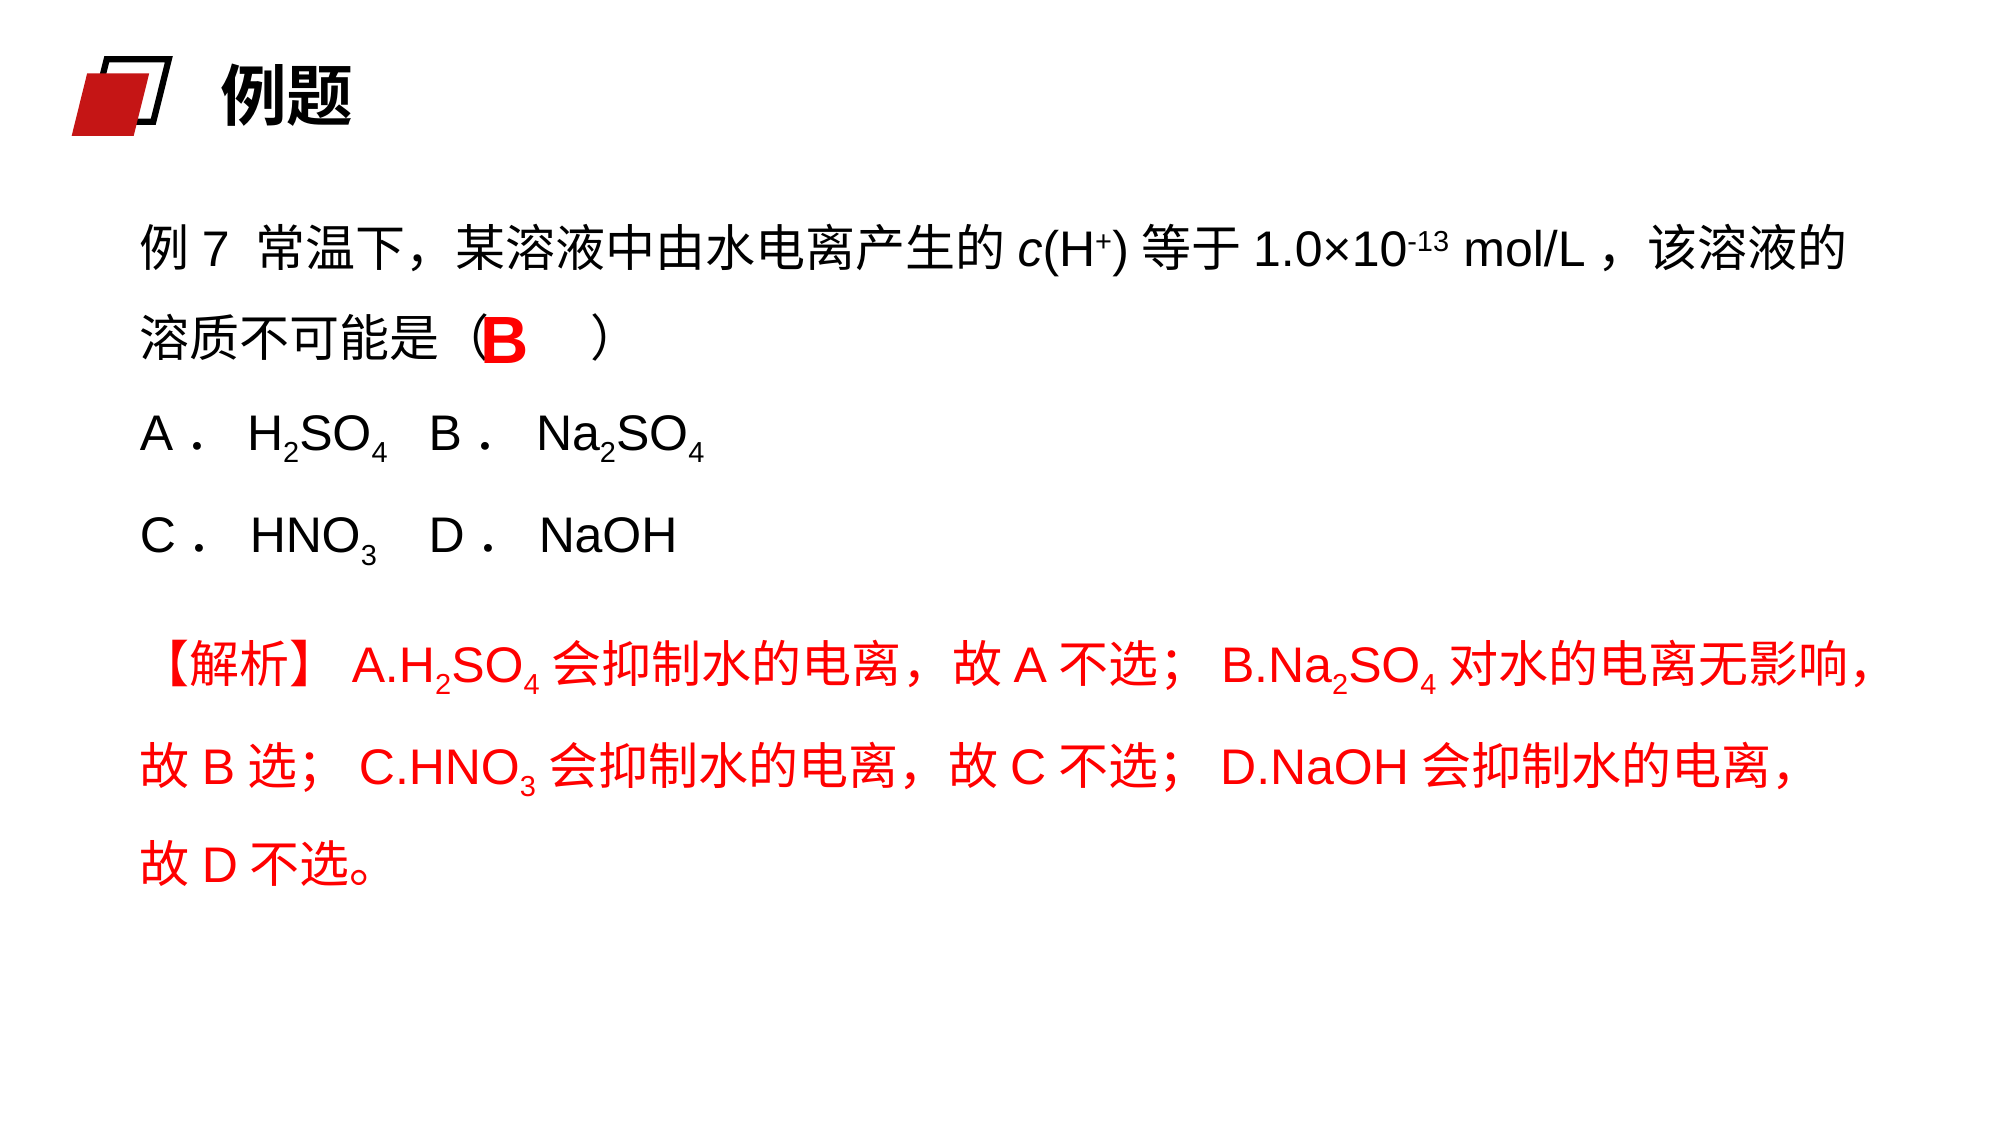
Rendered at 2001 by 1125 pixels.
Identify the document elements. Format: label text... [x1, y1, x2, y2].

text_box 【解析】A.H2SO4会抑制水的电离，故A不选；B.Na2SO4对水的电离无影响，故B选；C.HNO3会抑制水的电离，故C不选；D.NaOH会抑制水的电离，故D不选。 [125, 590, 1885, 901]
text_box 例7 常温下，某溶液中由水电离产生的c(H+)等于1.0×10-13 mol/L，该溶液的溶质不可能是（ ） A．H2SO4 B．Na2SO4 C．HNO3 D．NaOH [125, 178, 1885, 579]
text_box 例题 [205, 46, 1175, 141]
text_box B [465, 289, 544, 385]
